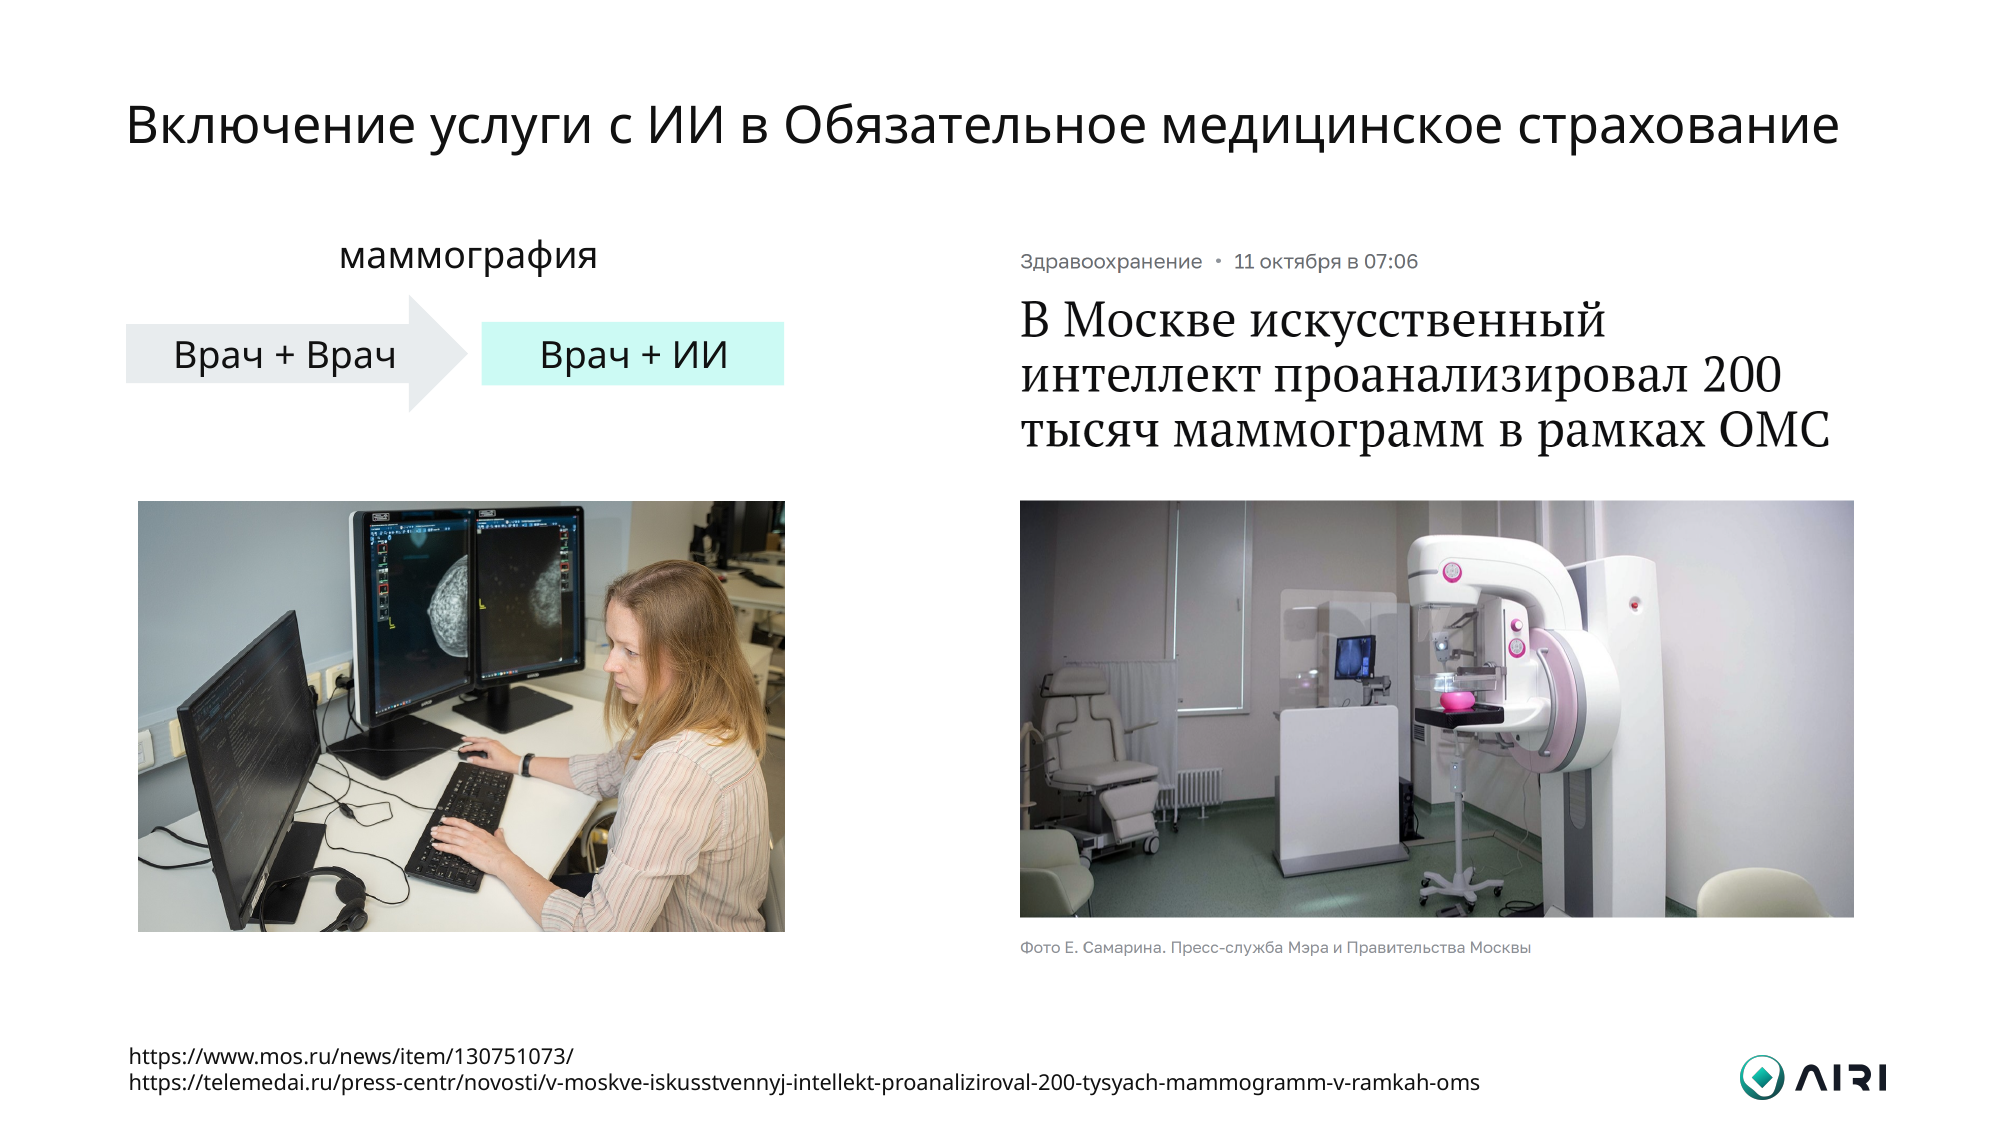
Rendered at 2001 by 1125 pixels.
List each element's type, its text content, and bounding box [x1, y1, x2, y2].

text_box Врач + ИИ [539, 330, 754, 376]
title Включение услуги с ИИ в Обязательное медицинское страхование [125, 98, 1898, 163]
picture [138, 501, 785, 932]
text_box [124, 292, 470, 416]
text_box Врач + Врач [173, 330, 422, 376]
text_box https://www.mos.ru/news/item/130751073/ https://telemedai.ru/press-centr/novosti/v-moskve-iskusstvennyj-intellekt-proanaliziroval-200-tysyach-mammogramm-v-ramkah-oms [114, 1034, 1922, 1103]
text_box маммография [338, 230, 658, 277]
text_box [481, 321, 785, 386]
picture [1011, 245, 1861, 961]
